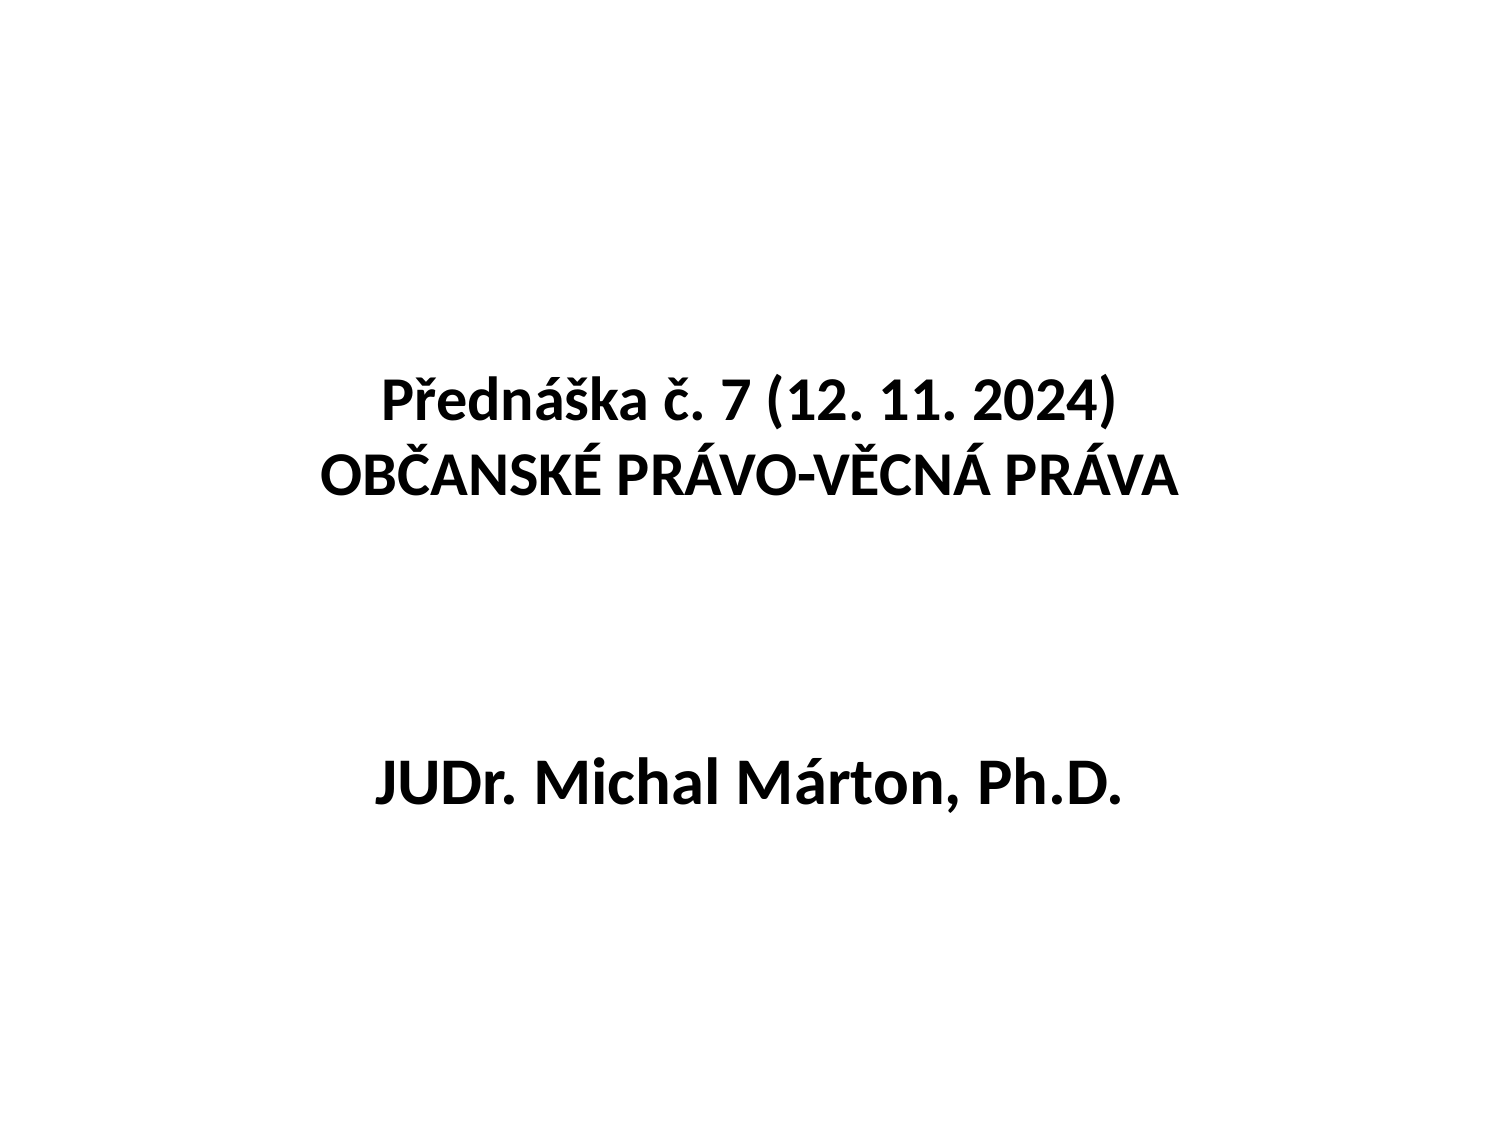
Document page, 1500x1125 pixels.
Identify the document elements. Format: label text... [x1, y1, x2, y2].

title Přednáška č. 7 (12. 11. 2024) OBČANSKÉ PRÁVO-VĚCNÁ PRÁVA [112, 349, 1388, 591]
subtitle JUDr. Michal Márton, Ph.D. [225, 637, 1275, 925]
